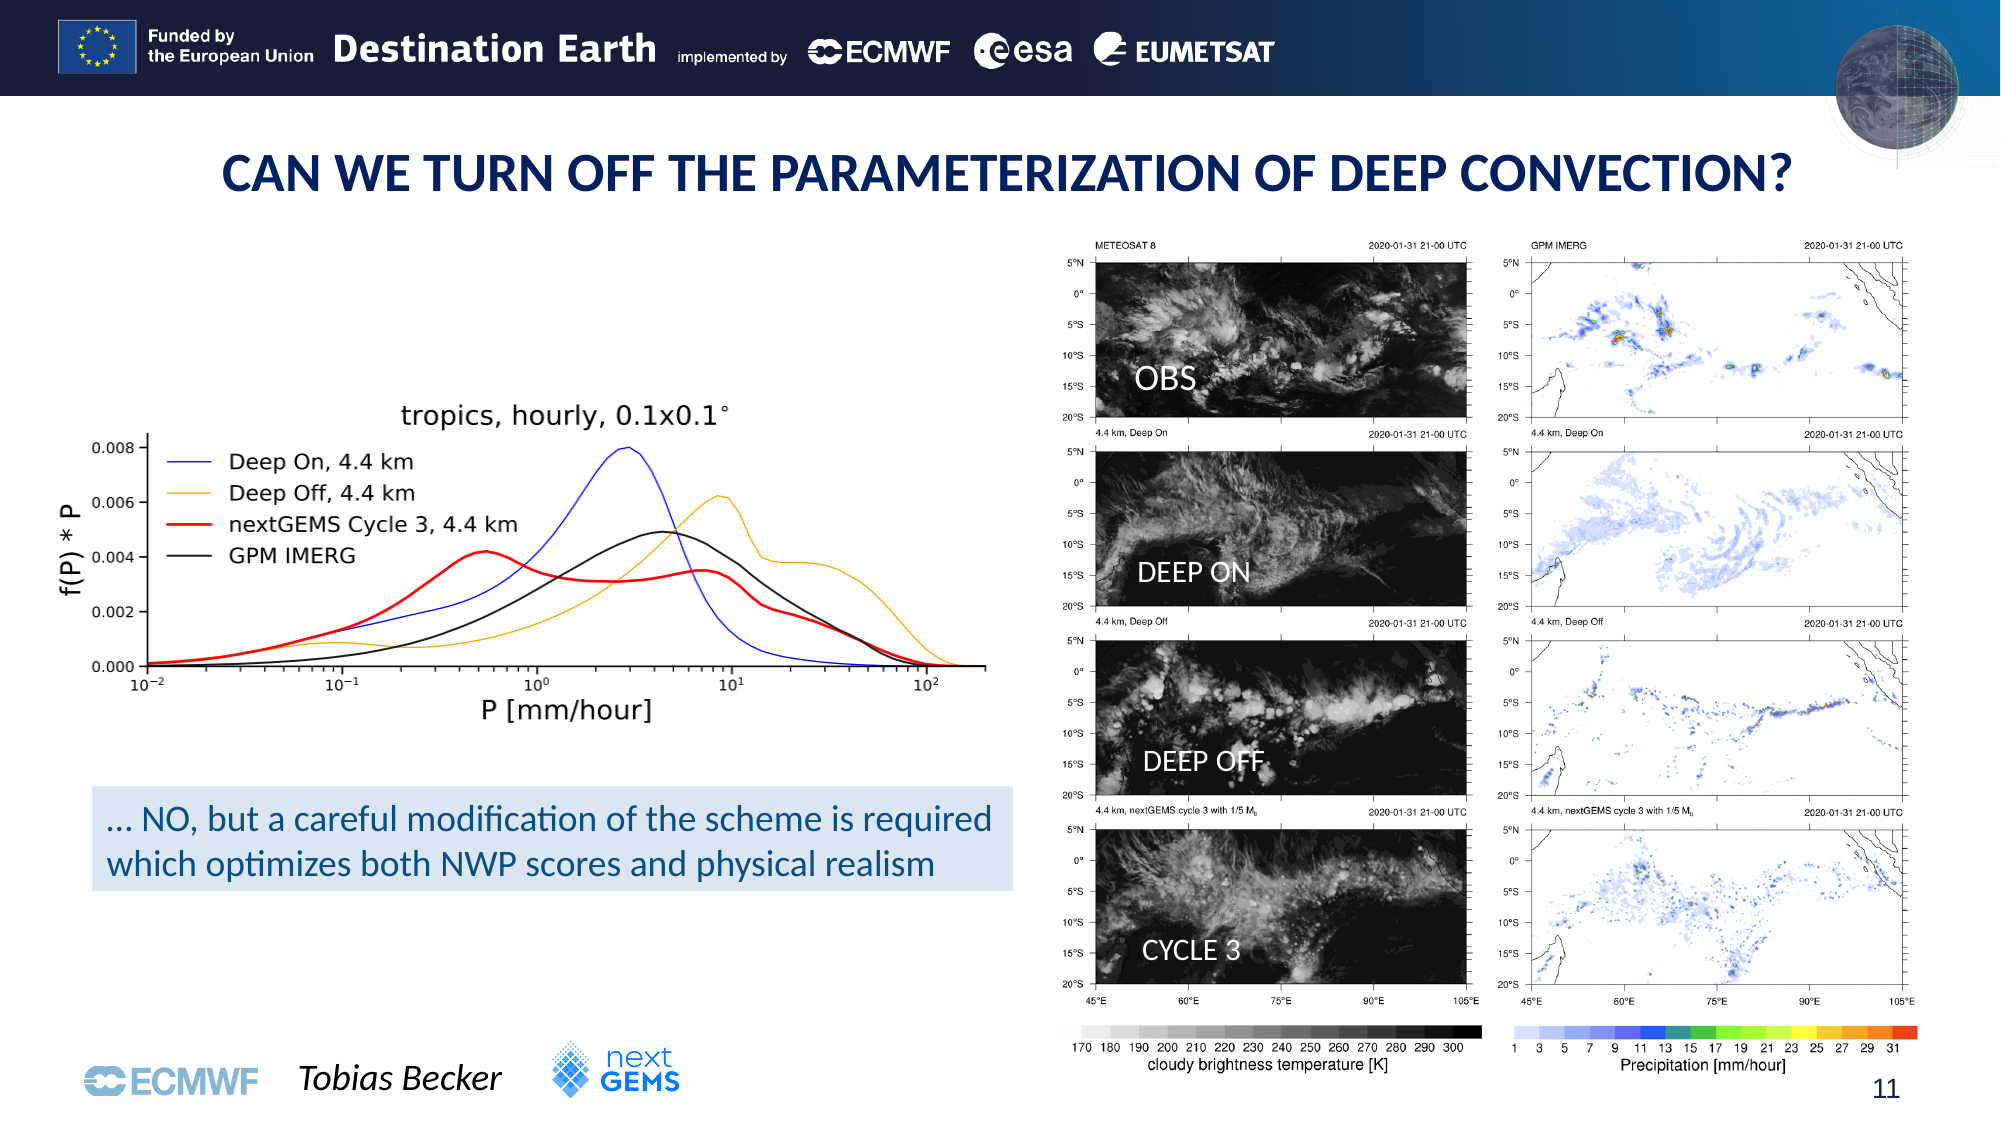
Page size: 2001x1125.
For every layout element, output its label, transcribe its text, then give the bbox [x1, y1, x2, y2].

text_box Tobias Becker [282, 1045, 518, 1106]
picture [48, 393, 1001, 731]
slide_number 11 [1565, 1085, 1916, 1124]
picture [1055, 235, 1922, 1076]
picture [551, 1039, 680, 1100]
picture [0, 0, 2001, 170]
title Can we turn off the parameterization of deep convection? [96, 128, 1922, 182]
text_box … NO, but a careful modification of the scheme is required which optimizes both NWP scores and physical realism [91, 786, 1014, 892]
